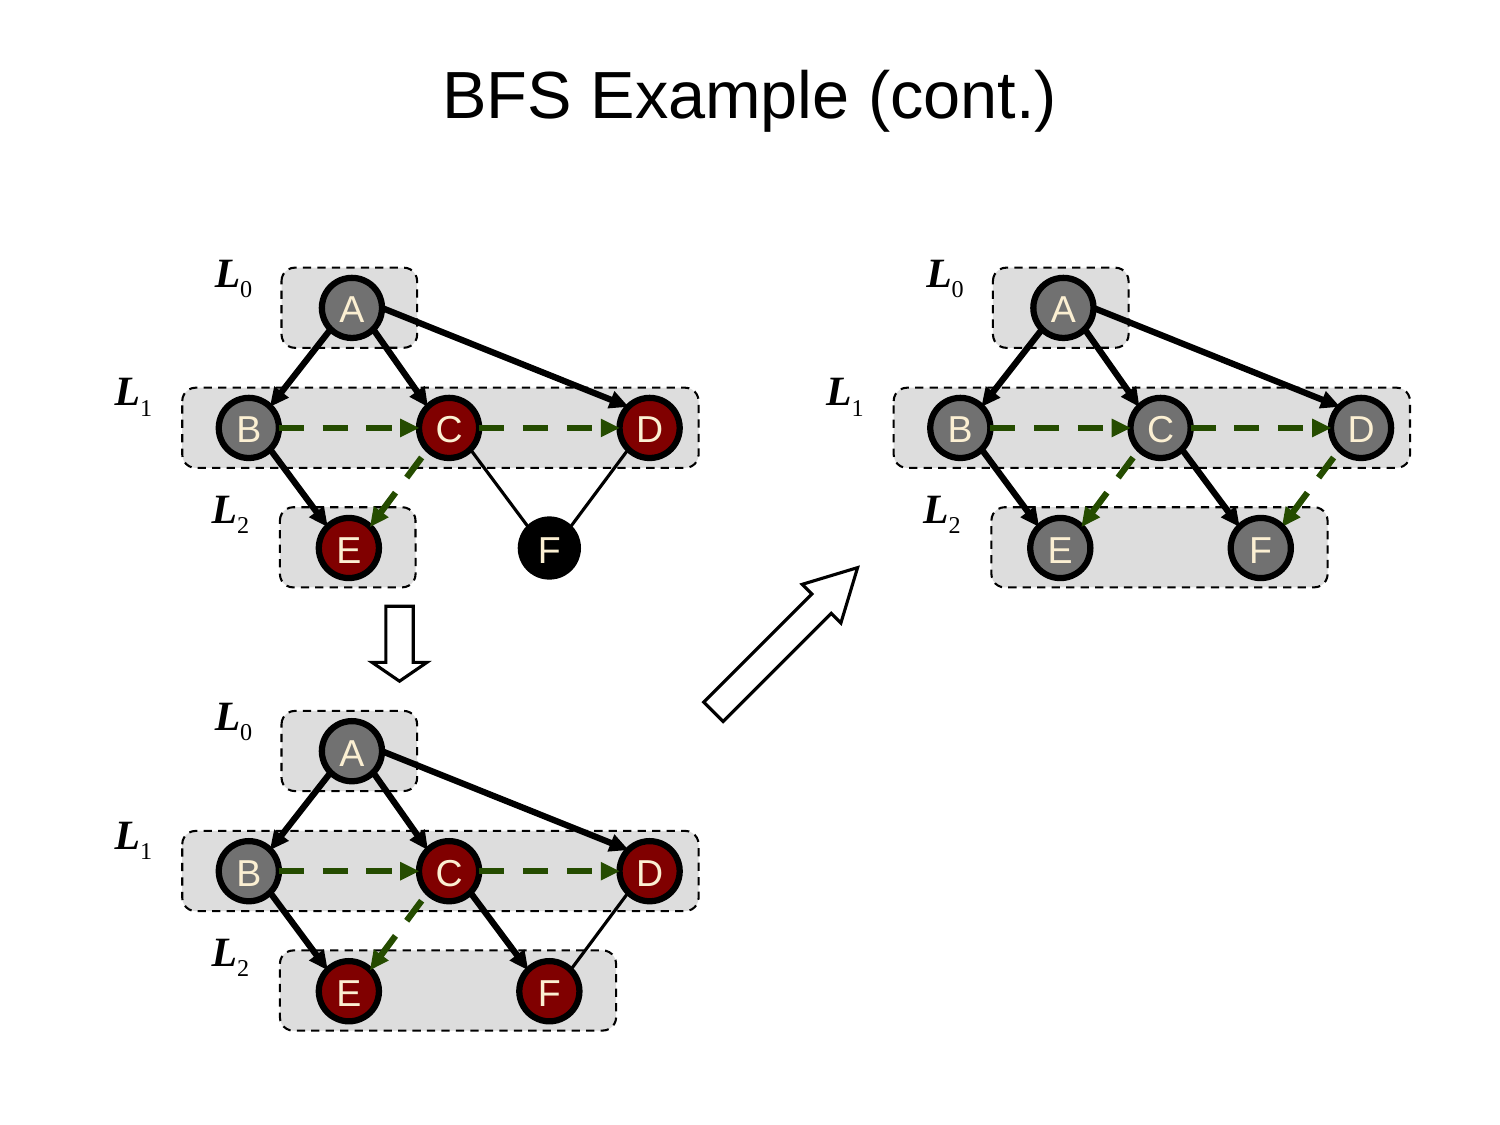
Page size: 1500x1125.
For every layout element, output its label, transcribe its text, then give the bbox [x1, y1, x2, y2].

text_box [991, 507, 1328, 588]
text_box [1096, 307, 1340, 404]
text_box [1081, 452, 1140, 524]
title BFS Example (cont.) [74, 44, 1426, 139]
text_box A [1033, 277, 1094, 338]
text_box F [1230, 517, 1291, 579]
text_box L2 [908, 473, 985, 546]
text_box E [1030, 517, 1091, 579]
text_box [372, 606, 427, 679]
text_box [1181, 452, 1240, 524]
text_box [985, 429, 1177, 468]
text_box B [930, 397, 991, 459]
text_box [1084, 331, 1091, 404]
text_box C [1130, 413, 1191, 459]
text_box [981, 452, 1039, 524]
text_box [703, 567, 858, 722]
text_box [1185, 387, 1411, 468]
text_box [99, 680, 699, 1031]
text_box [981, 331, 1043, 404]
text_box [1044, 332, 1081, 348]
text_box [992, 267, 1129, 330]
text_box D [1331, 397, 1392, 459]
text_box [893, 387, 978, 468]
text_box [99, 237, 699, 588]
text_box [1281, 452, 1340, 524]
text_box L1 [811, 356, 888, 429]
text_box L0 [911, 237, 988, 310]
text_box [987, 387, 1133, 427]
